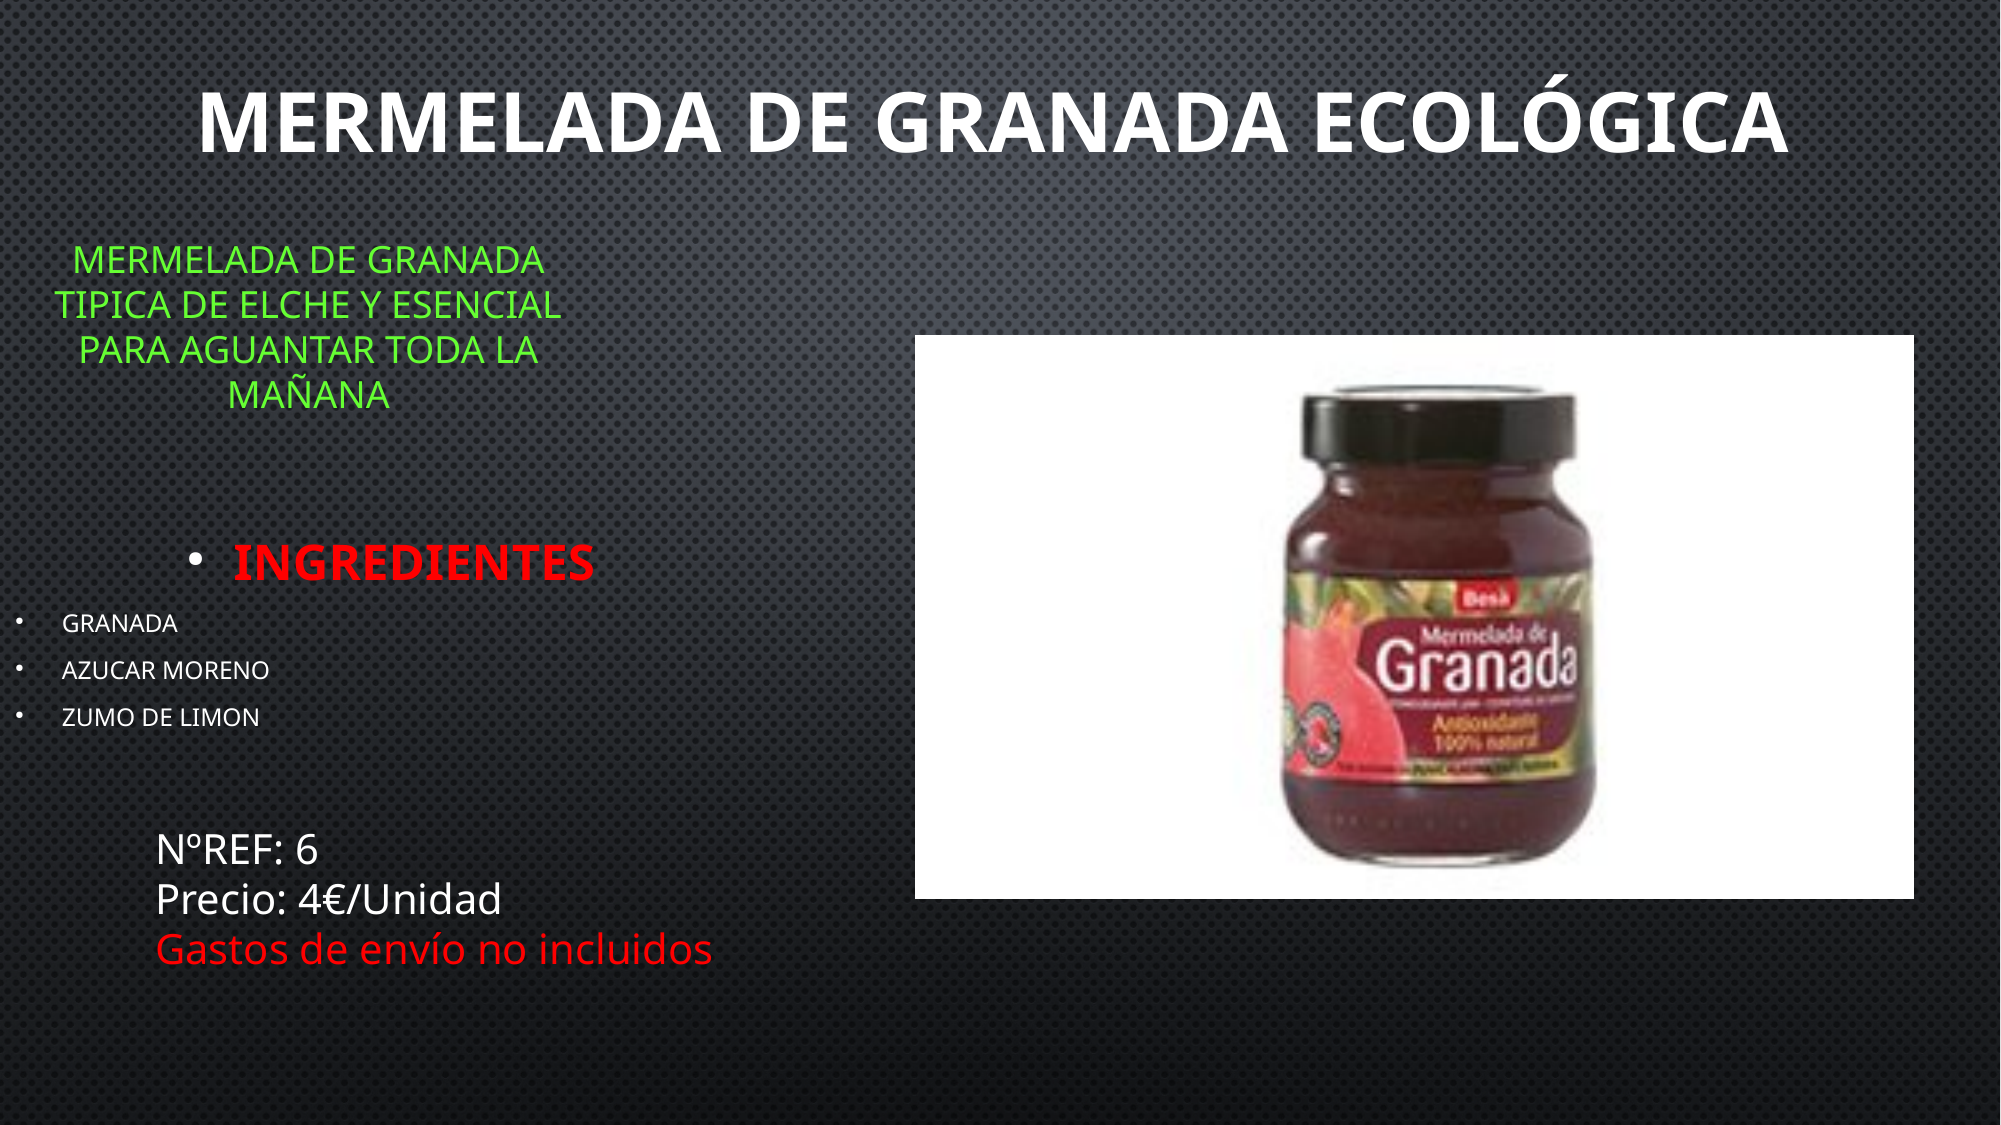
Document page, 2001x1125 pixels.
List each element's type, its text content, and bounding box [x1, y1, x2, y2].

list INGREDIENTES GRANADA AZUCAR MORENO ZUMO DE LIMON [0, 475, 782, 787]
text_box NºREF: 6 Precio: 4€/Unidad Gastos de envío no incluidos [140, 815, 809, 980]
title MERMELADA DE GRANADA ECOLÓGICA [180, 17, 1872, 221]
picture [915, 335, 1914, 899]
list MERMELADA DE GRANADA TIPICA DE ELCHE Y ESENCIAL PARA AGUANTAR TODA LA MAÑANA [0, 226, 617, 426]
